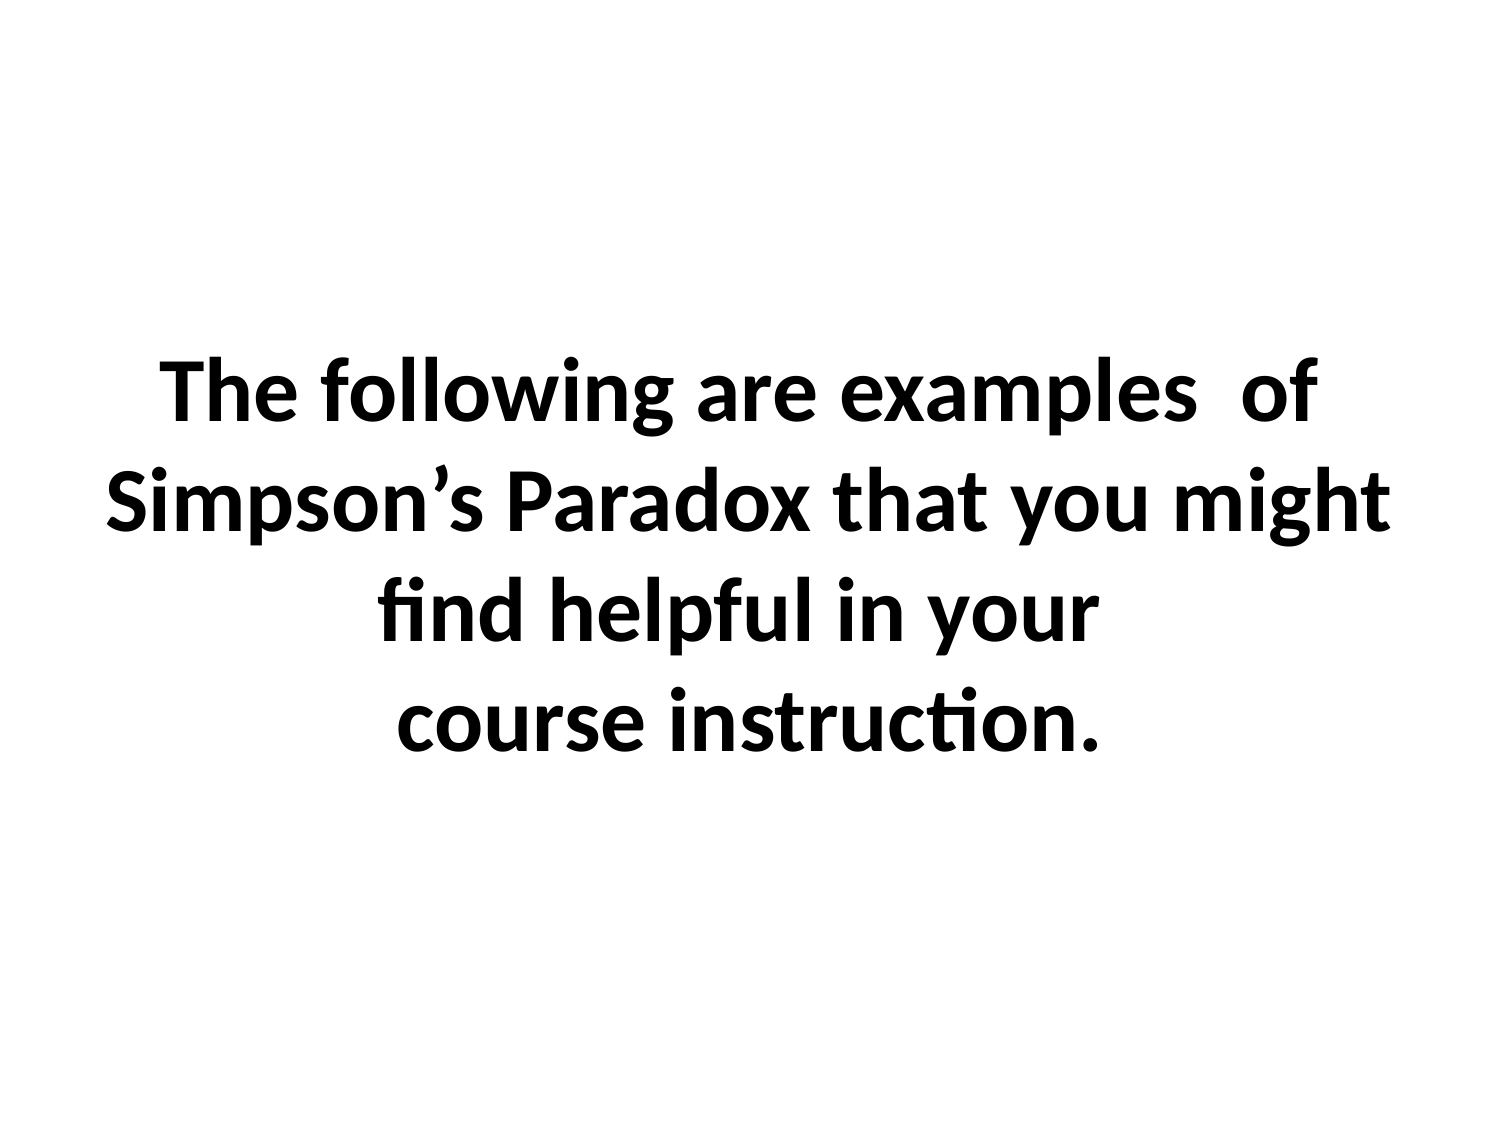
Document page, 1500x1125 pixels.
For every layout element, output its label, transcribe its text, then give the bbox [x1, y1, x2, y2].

title The following are examples of Simpson’s Paradox that you might find helpful in your course instruction. [75, 262, 1425, 838]
